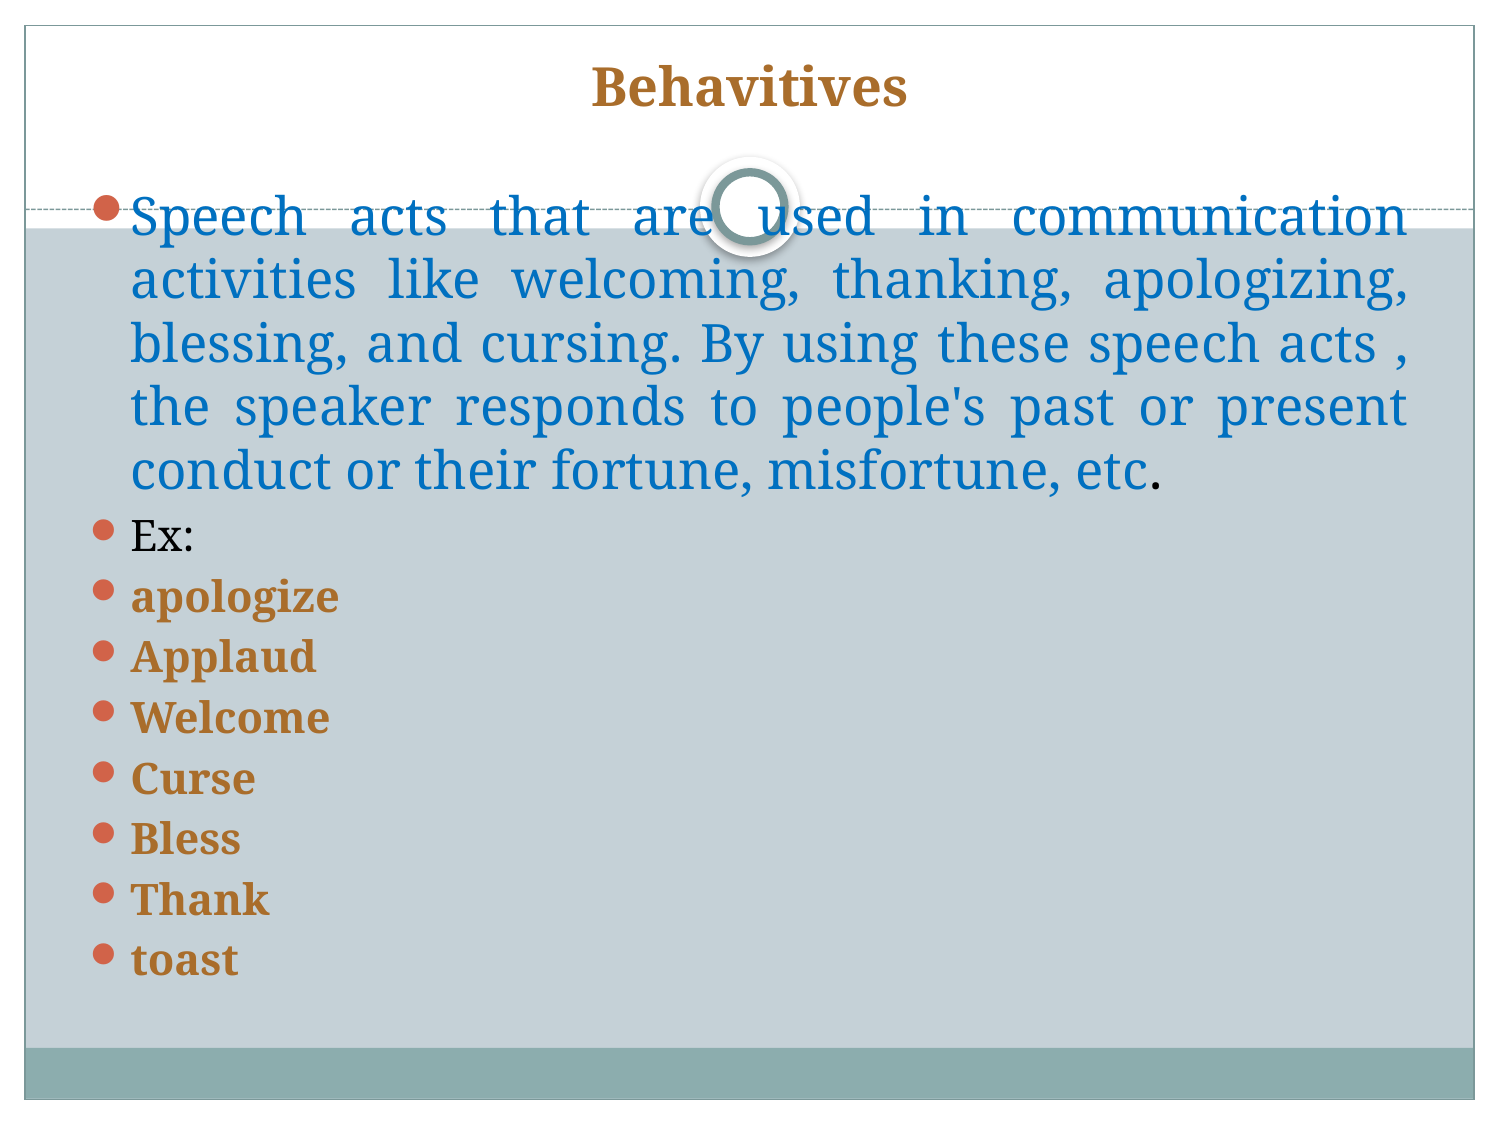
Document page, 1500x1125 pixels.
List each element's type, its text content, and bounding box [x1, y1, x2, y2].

list Speech acts that are used in communication activities like welcoming, thanking, apologizing, blessing, and cursing. By using these speech acts , the speaker responds to people's past or present conduct or their fortune, misfortune, etc. Ex: apologize Applaud Welcome Curse Bless Thank toast [75, 174, 1425, 1005]
title Behavitives [75, 45, 1425, 125]
